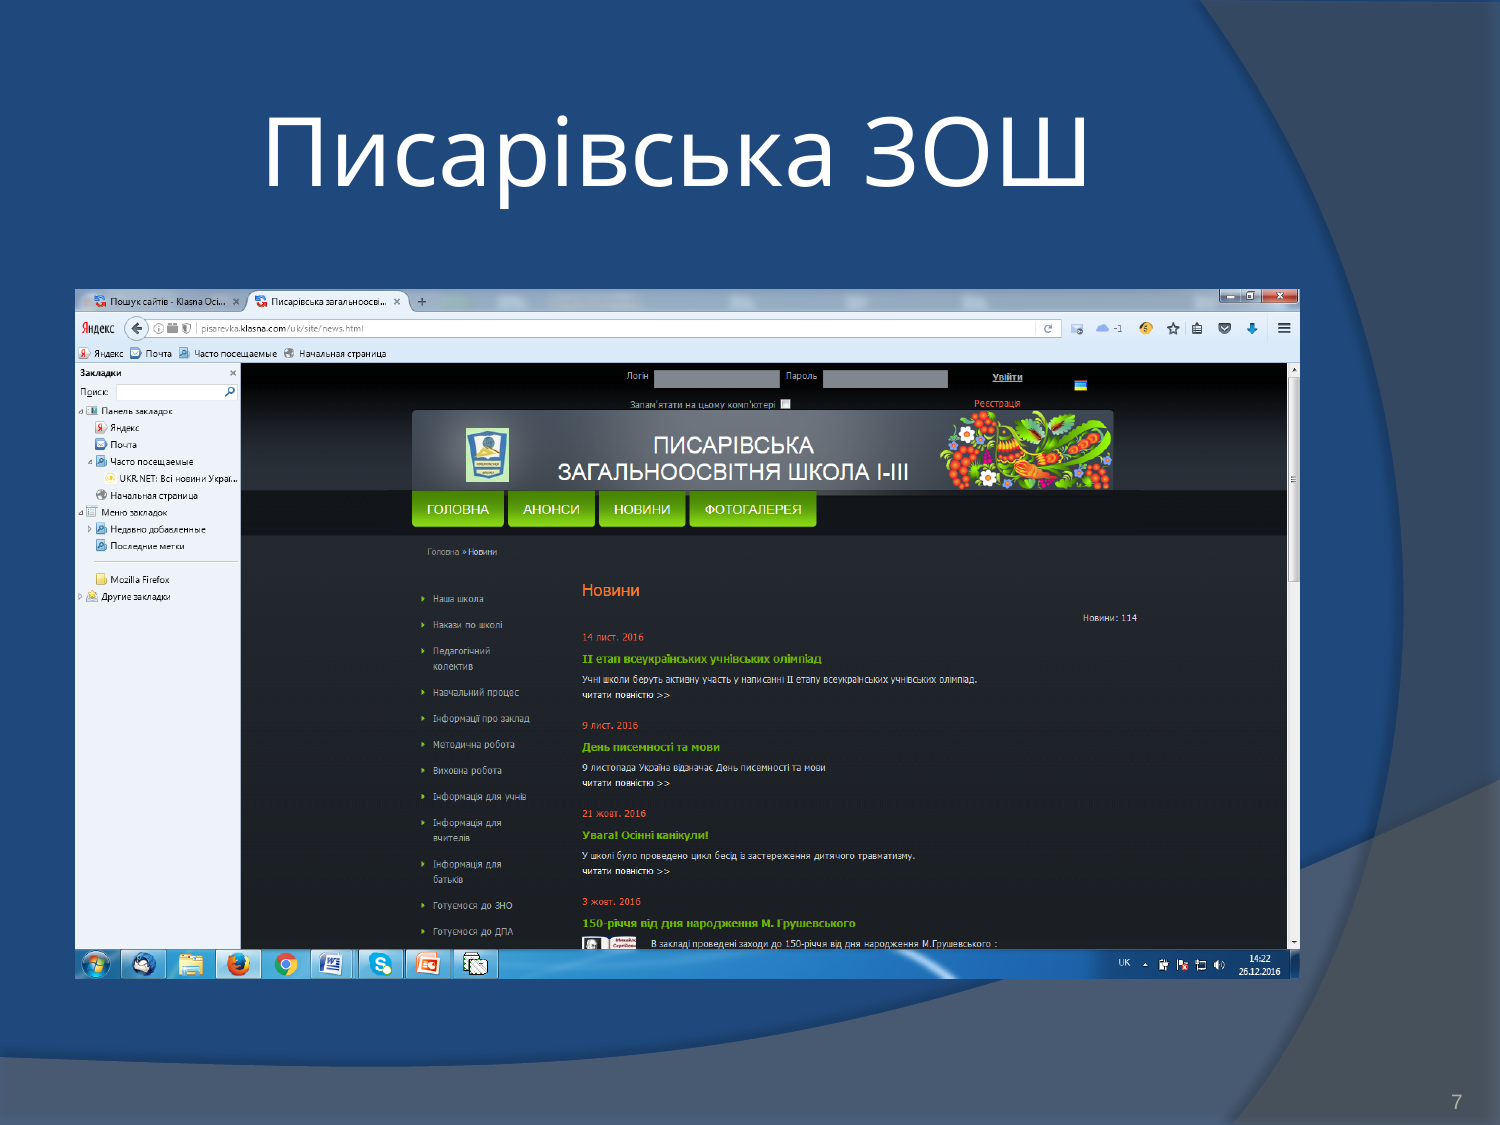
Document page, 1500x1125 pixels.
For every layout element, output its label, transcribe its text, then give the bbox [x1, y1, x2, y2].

title Писарівська ЗОШ [64, 54, 1290, 243]
slide_number 7 [1337, 1053, 1463, 1114]
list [74, 288, 1301, 979]
